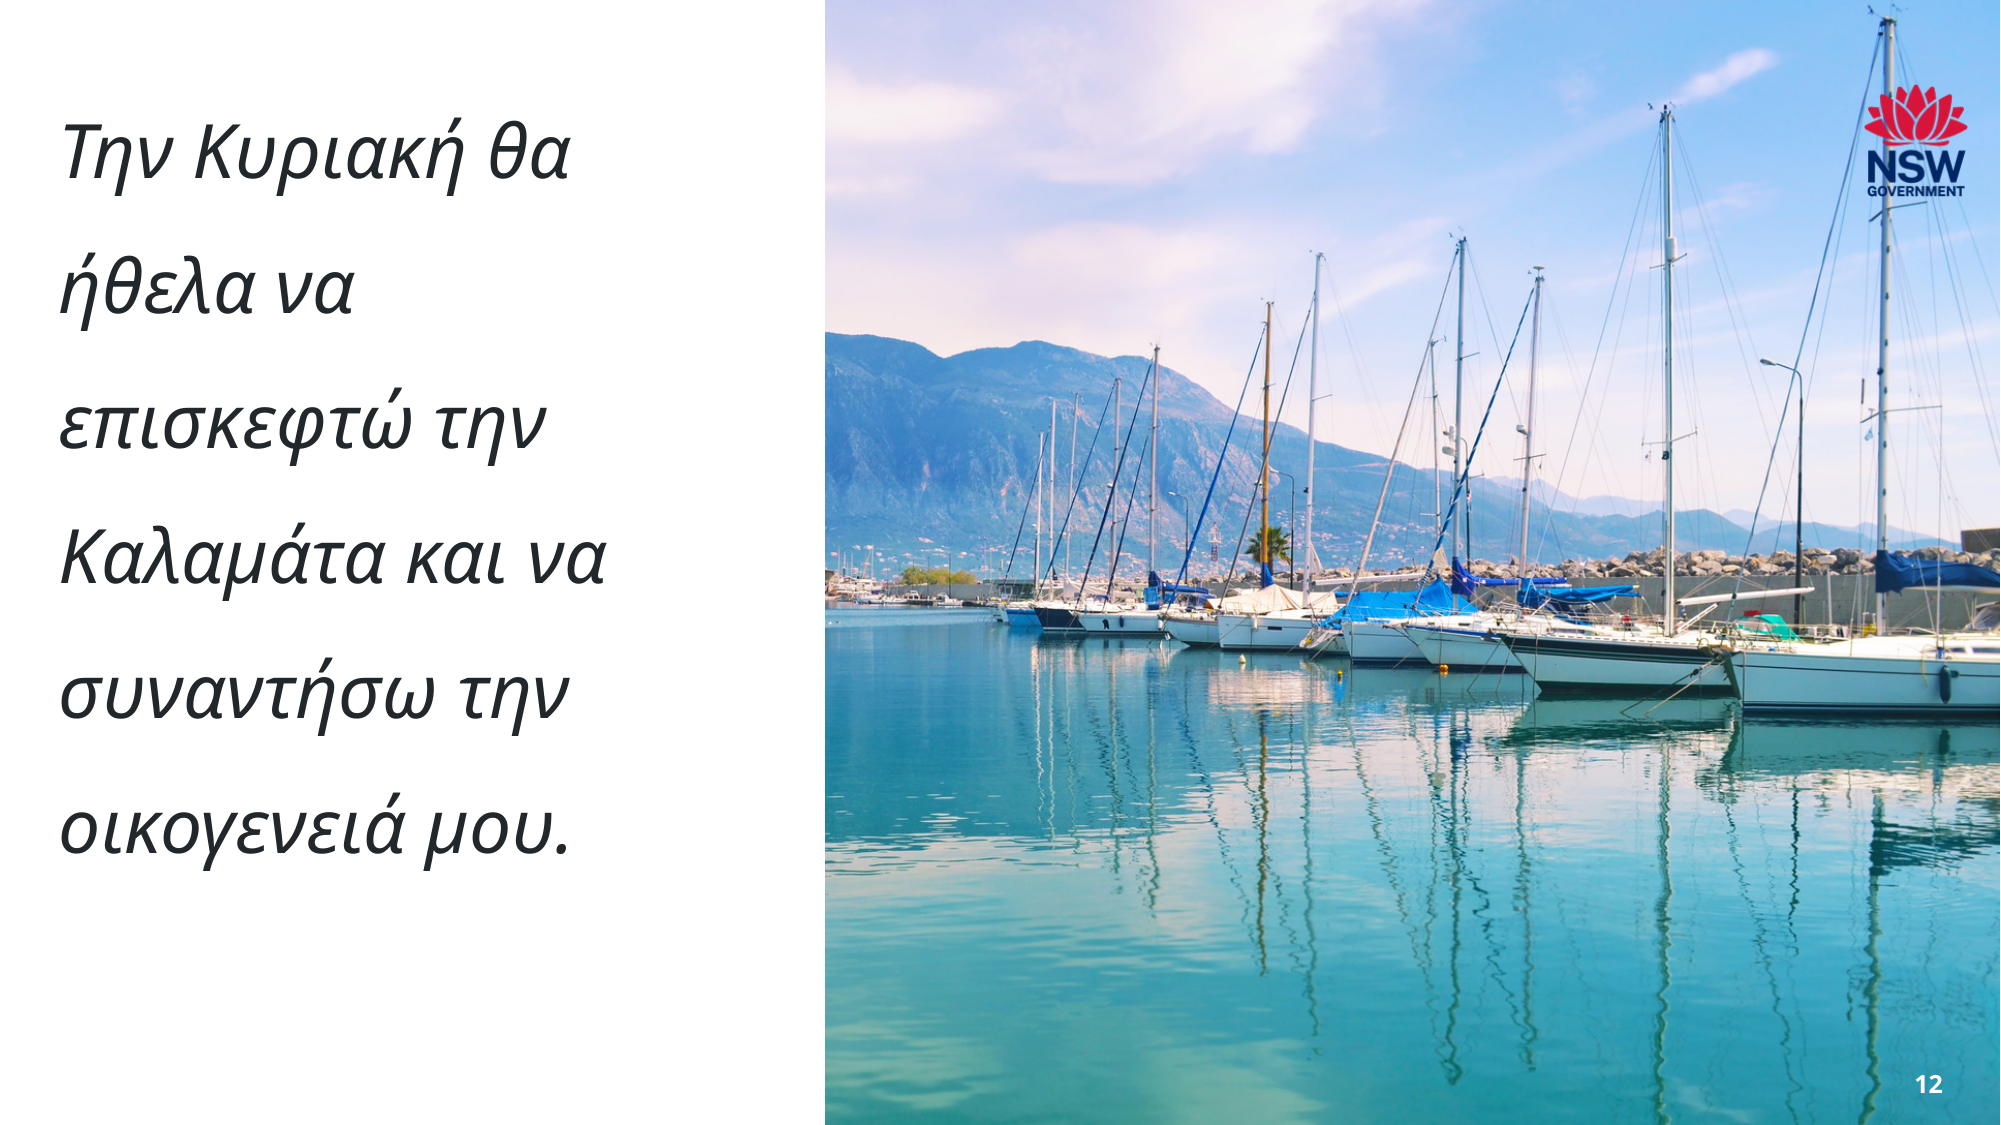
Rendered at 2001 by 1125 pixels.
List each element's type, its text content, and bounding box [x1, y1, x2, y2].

picture [1864, 84, 1968, 197]
title Την Κυριακή θα ήθελα να επισκεφτώ την Καλαμάτα και να συναντήσω την οικογενειά μου. [59, 59, 728, 735]
text_box [825, 0, 2000, 1125]
slide_number 12 [1824, 1068, 1943, 1099]
